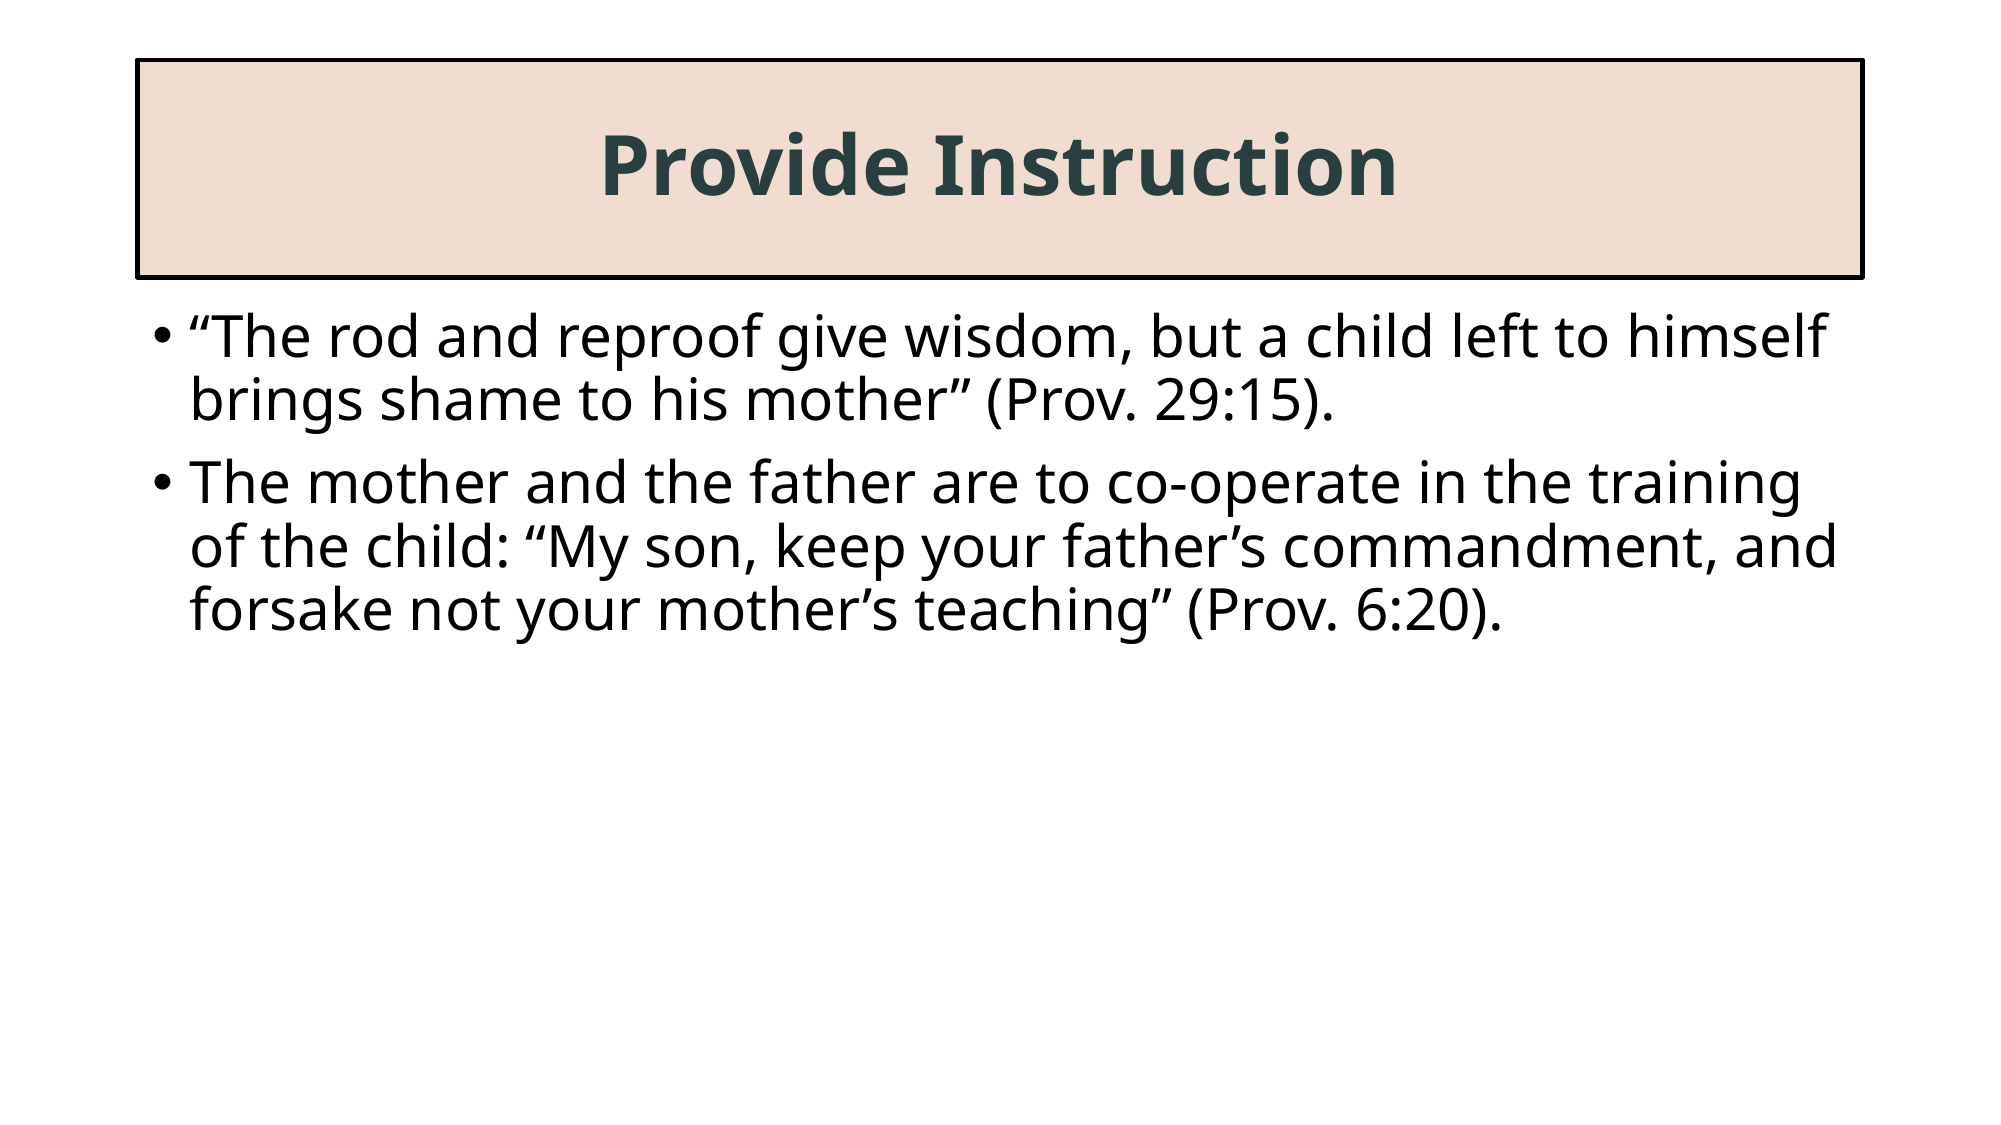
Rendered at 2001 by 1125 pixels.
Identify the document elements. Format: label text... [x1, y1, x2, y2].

list “The rod and reproof give wisdom, but a child left to himself brings shame to his mother” (Prov. 29:15). The mother and the father are to co-operate in the training of the child: “My son, keep your father’s commandment, and forsake not your mother’s teaching” (Prov. 6:20). [137, 299, 1863, 1014]
title Provide Instruction [135, 58, 1865, 280]
